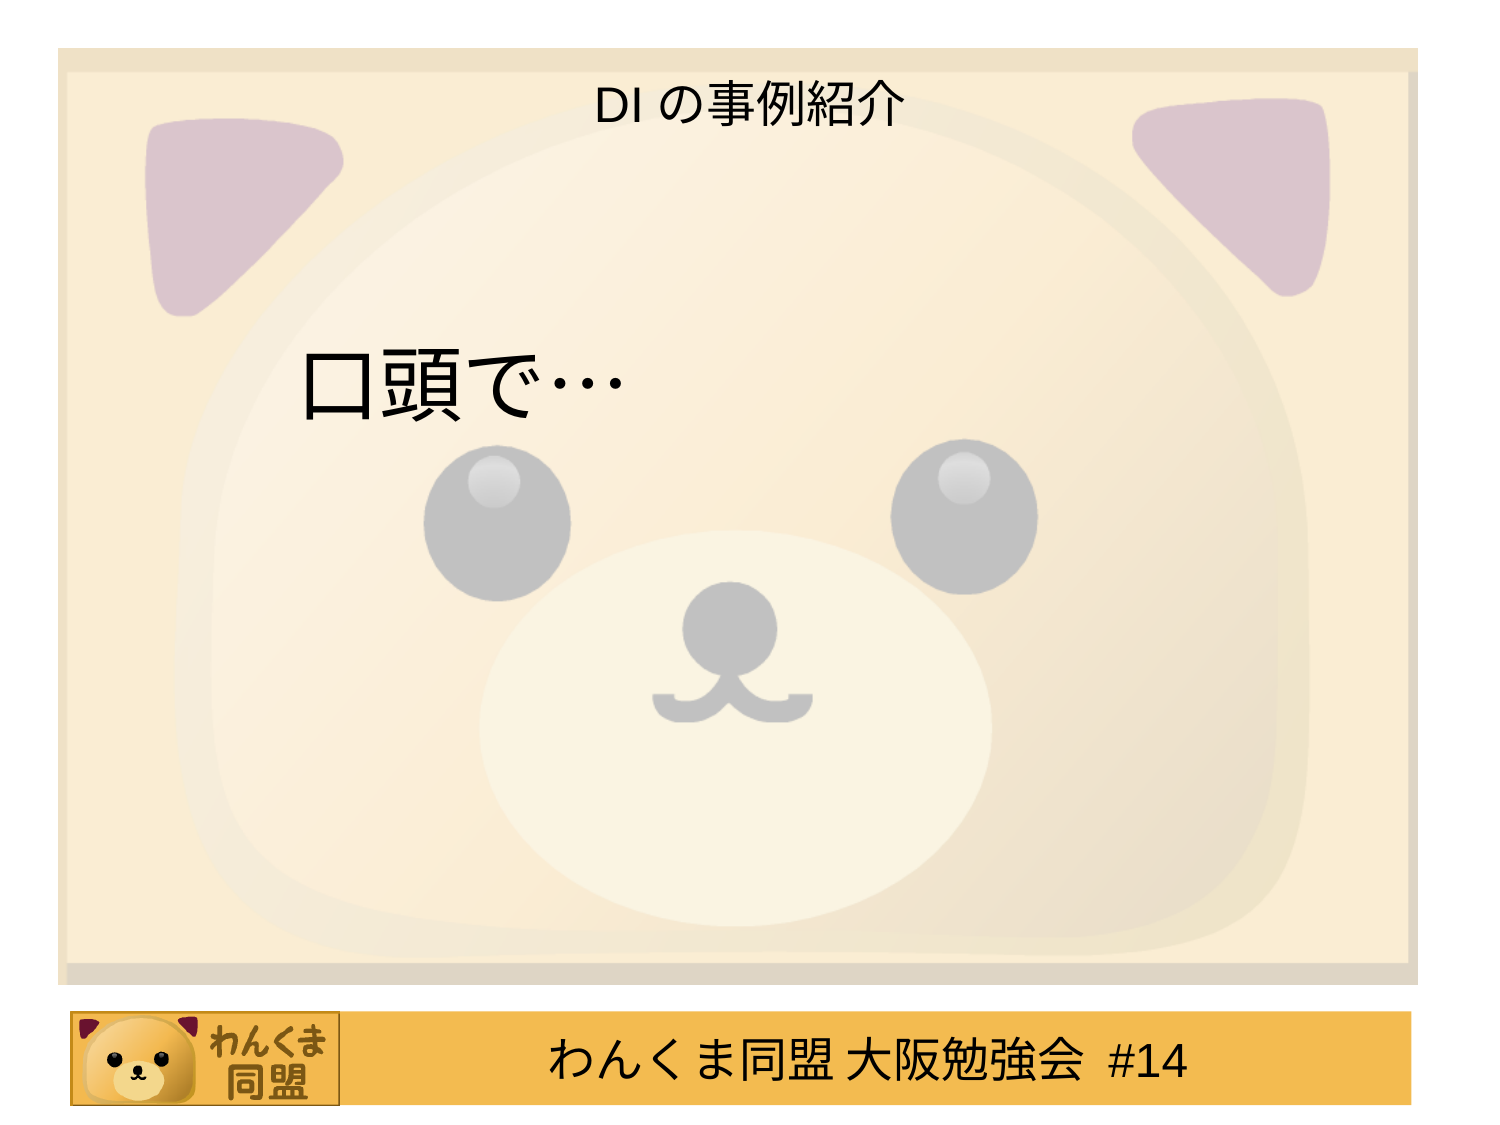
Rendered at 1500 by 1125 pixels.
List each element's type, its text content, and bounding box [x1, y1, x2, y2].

title DIの事例紹介 [74, 44, 1426, 162]
picture [58, 48, 1418, 985]
list 口頭で… [74, 324, 1426, 481]
picture [70, 1011, 340, 1106]
